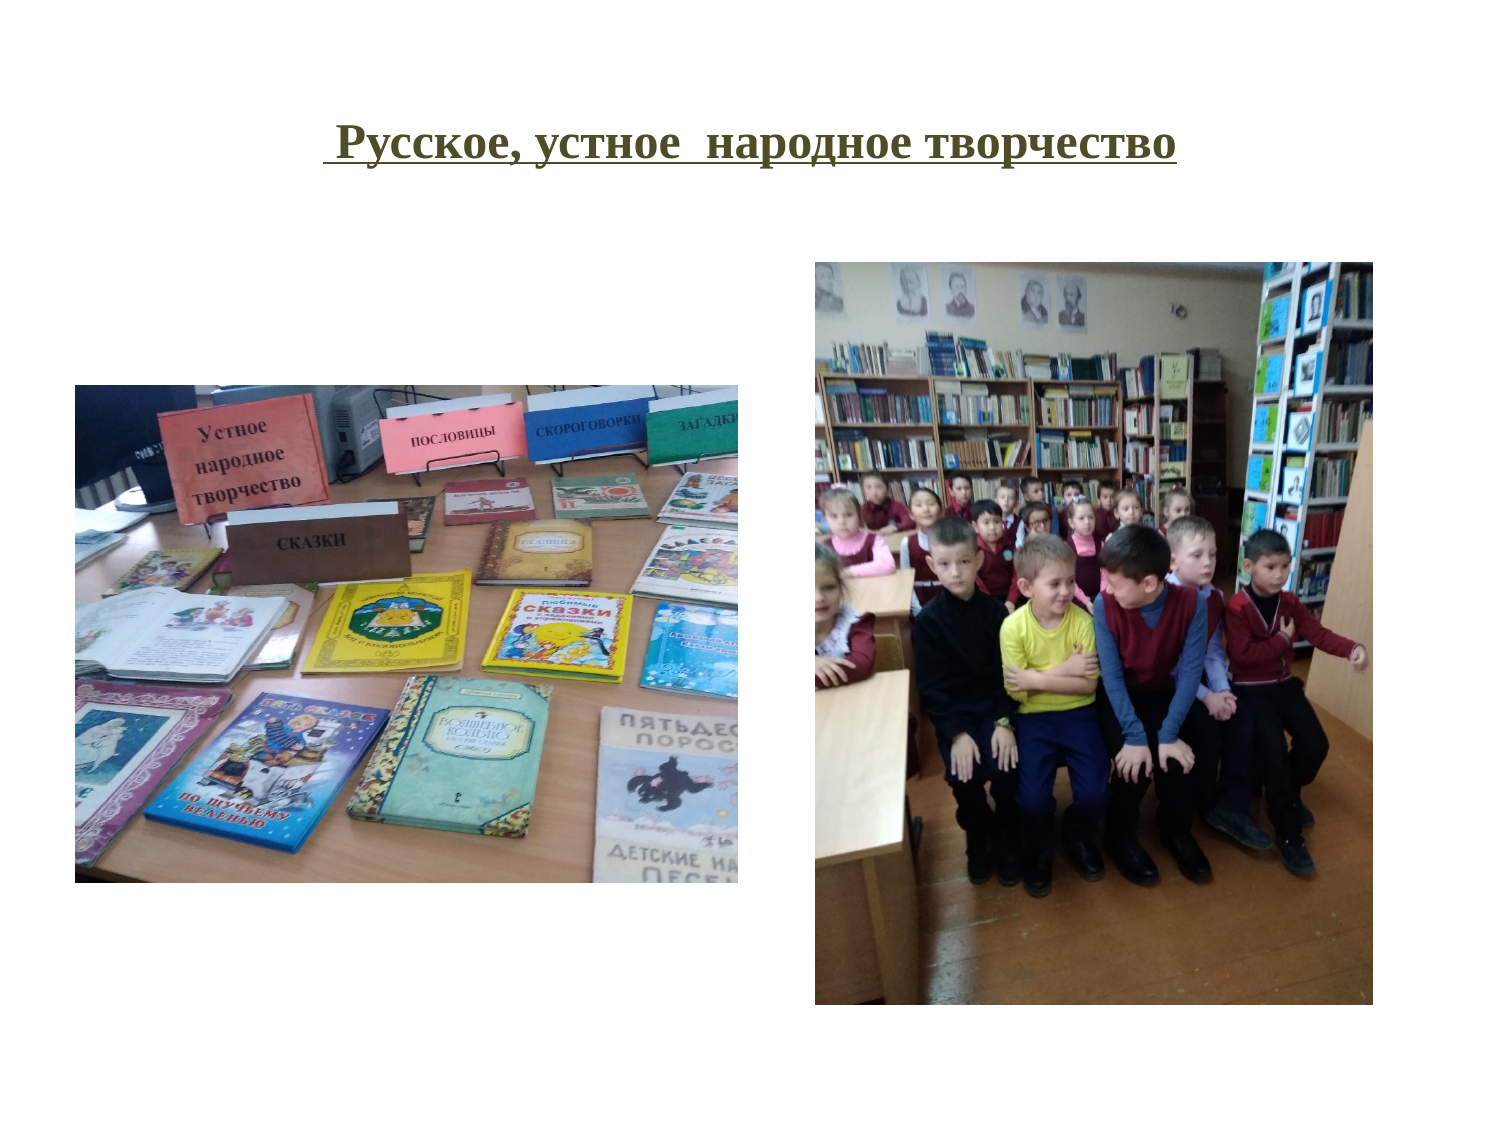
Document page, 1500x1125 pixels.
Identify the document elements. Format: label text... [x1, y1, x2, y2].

title Русское, устное народное творчество [75, 45, 1425, 233]
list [74, 385, 738, 883]
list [815, 262, 1373, 1006]
